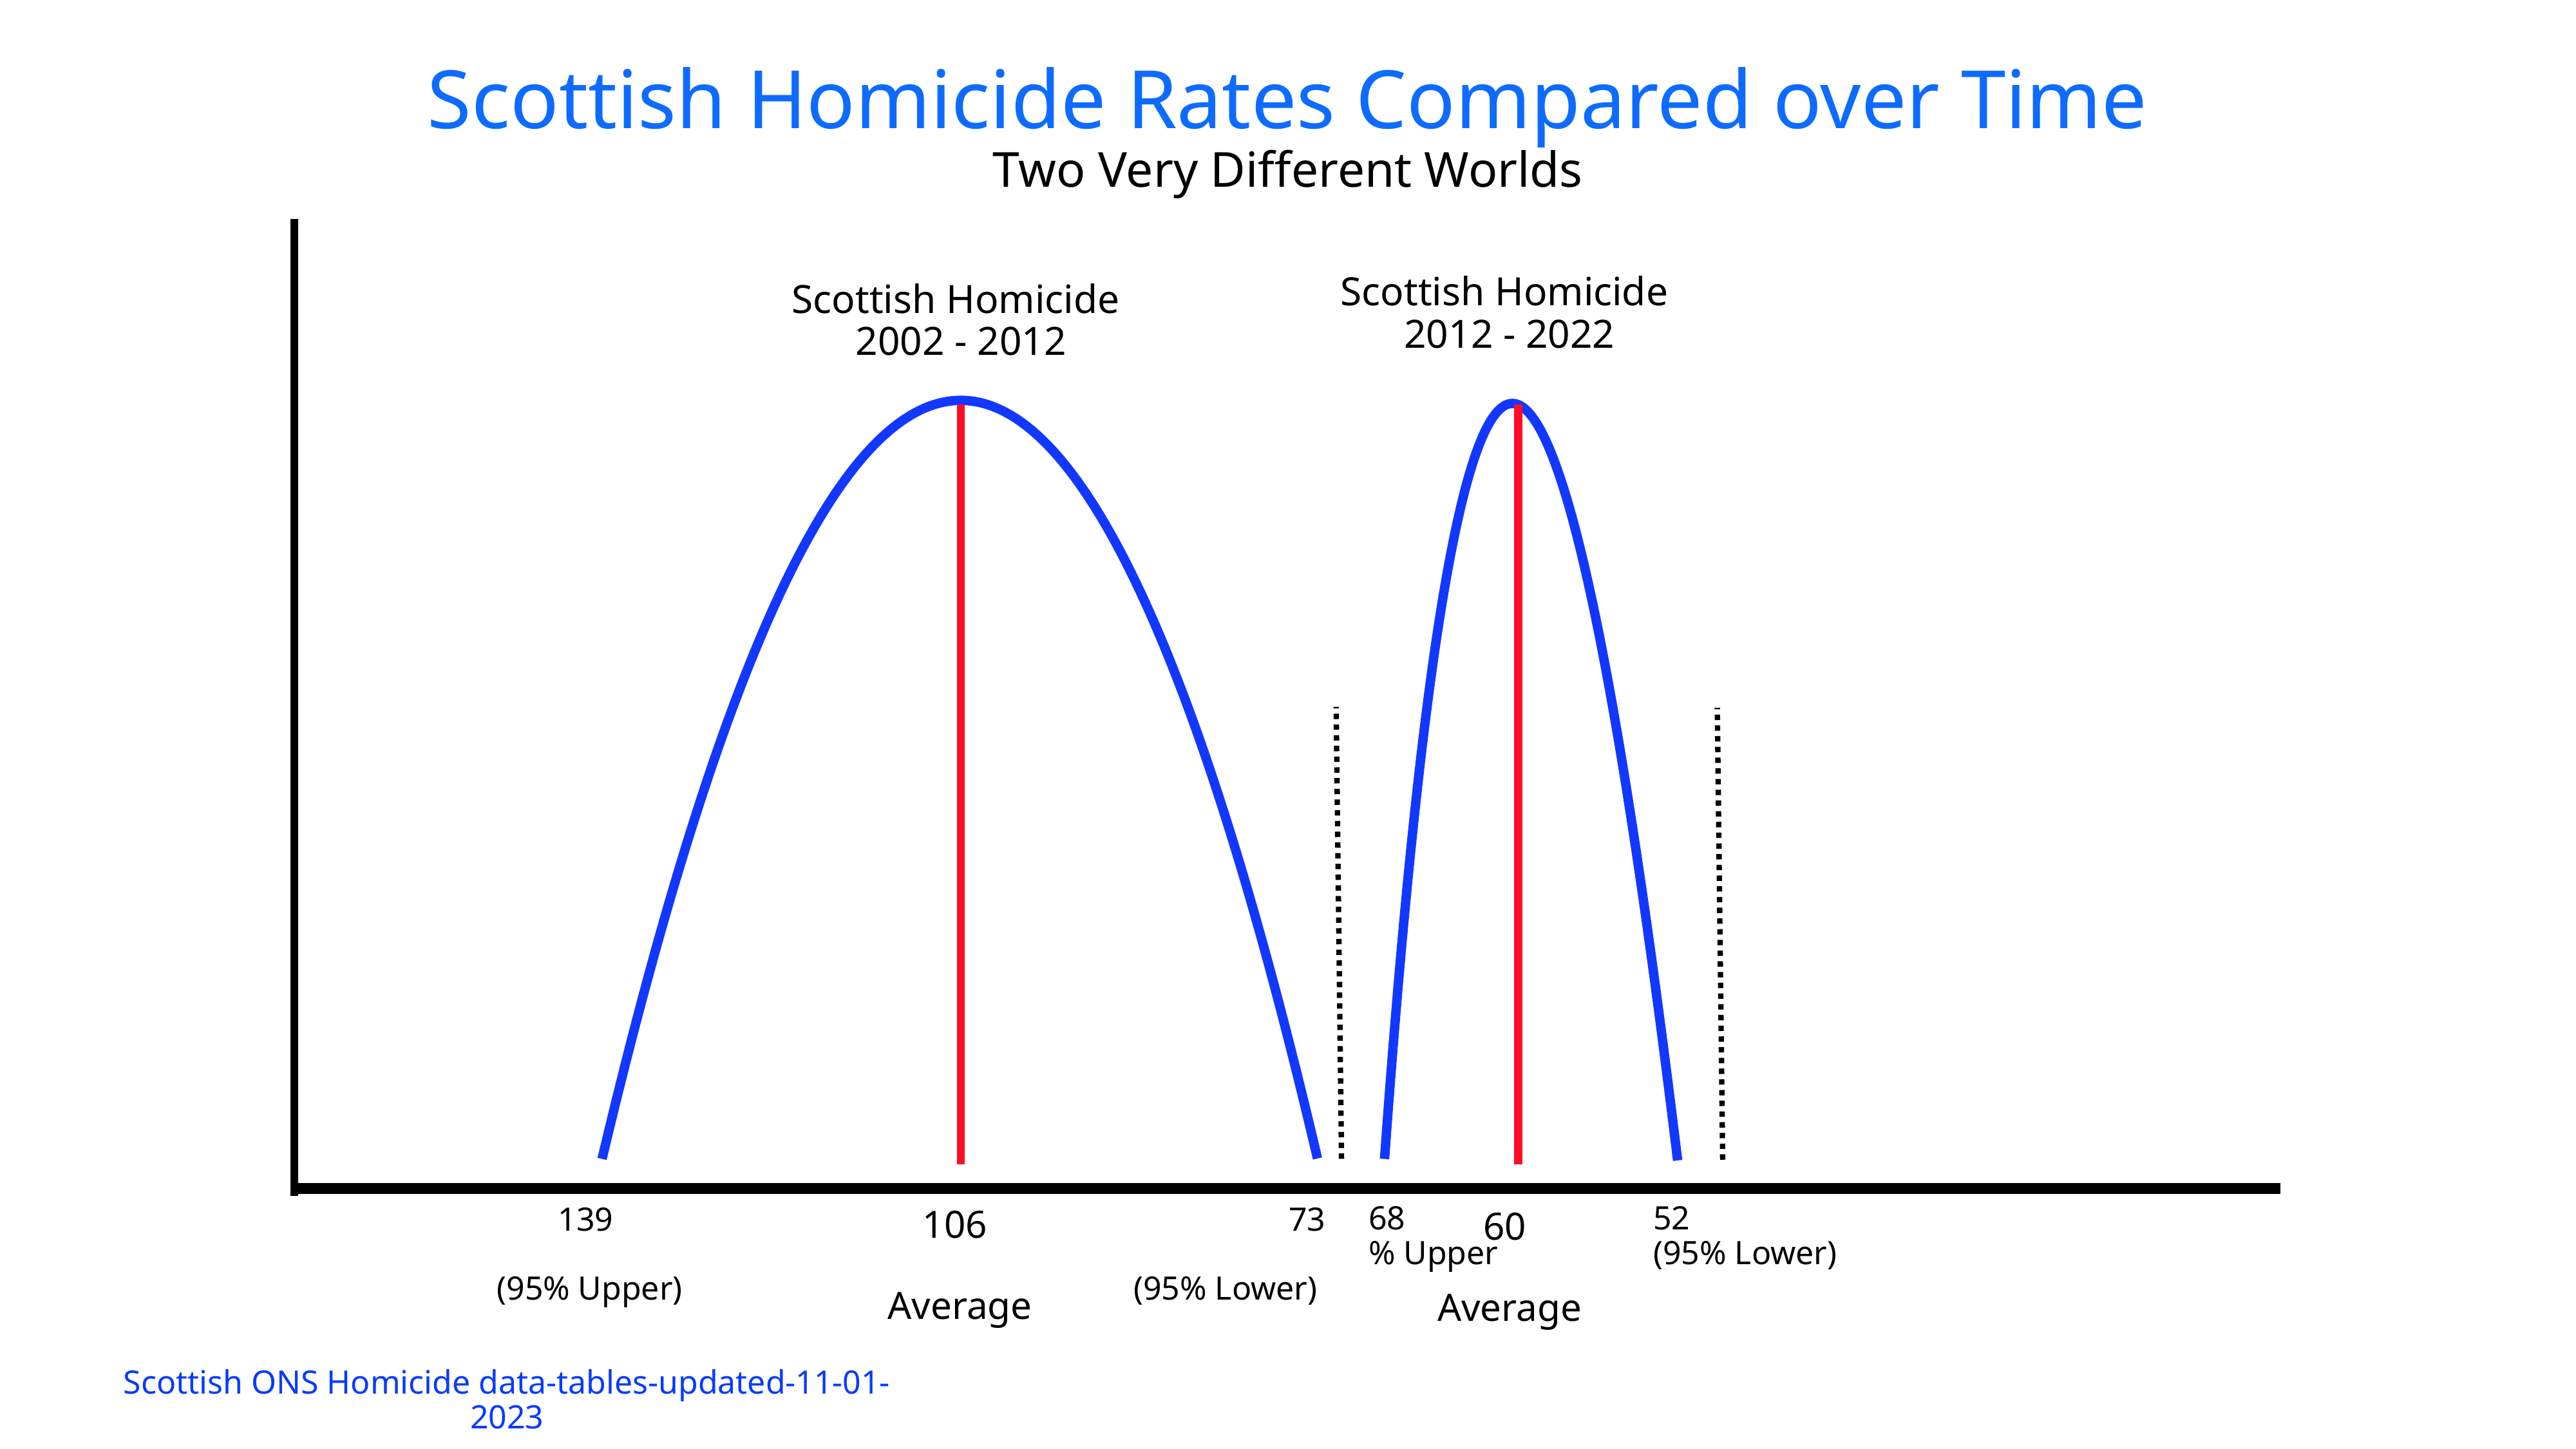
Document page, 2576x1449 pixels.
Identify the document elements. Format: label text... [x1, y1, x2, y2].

text_box Scottish ONS Homicide data-tables-updated-11-01-2023 [86, 1361, 928, 1441]
text_box 60 Average [1432, 1202, 1587, 1335]
text_box Scottish Homicide Rates Compared over Time Two Very Different Worlds [422, 53, 2154, 204]
text_box 106 Average [882, 1200, 1037, 1332]
text_box 139 (95% Upper) [491, 1197, 688, 1313]
text_box 52 (95% Lower) [1648, 1196, 1911, 1277]
text_box 73 (95% Lower) [1068, 1197, 1331, 1313]
text_box [601, 400, 1318, 1159]
text_box [1519, 404, 1678, 1160]
text_box 68 % Upper [1363, 1196, 1504, 1277]
text_box Scottish Homicide 2002 - 2012 [786, 274, 1135, 369]
text_box Scottish Homicide 2012 - 2022 [1335, 267, 1684, 362]
text_box [1384, 403, 1518, 1160]
